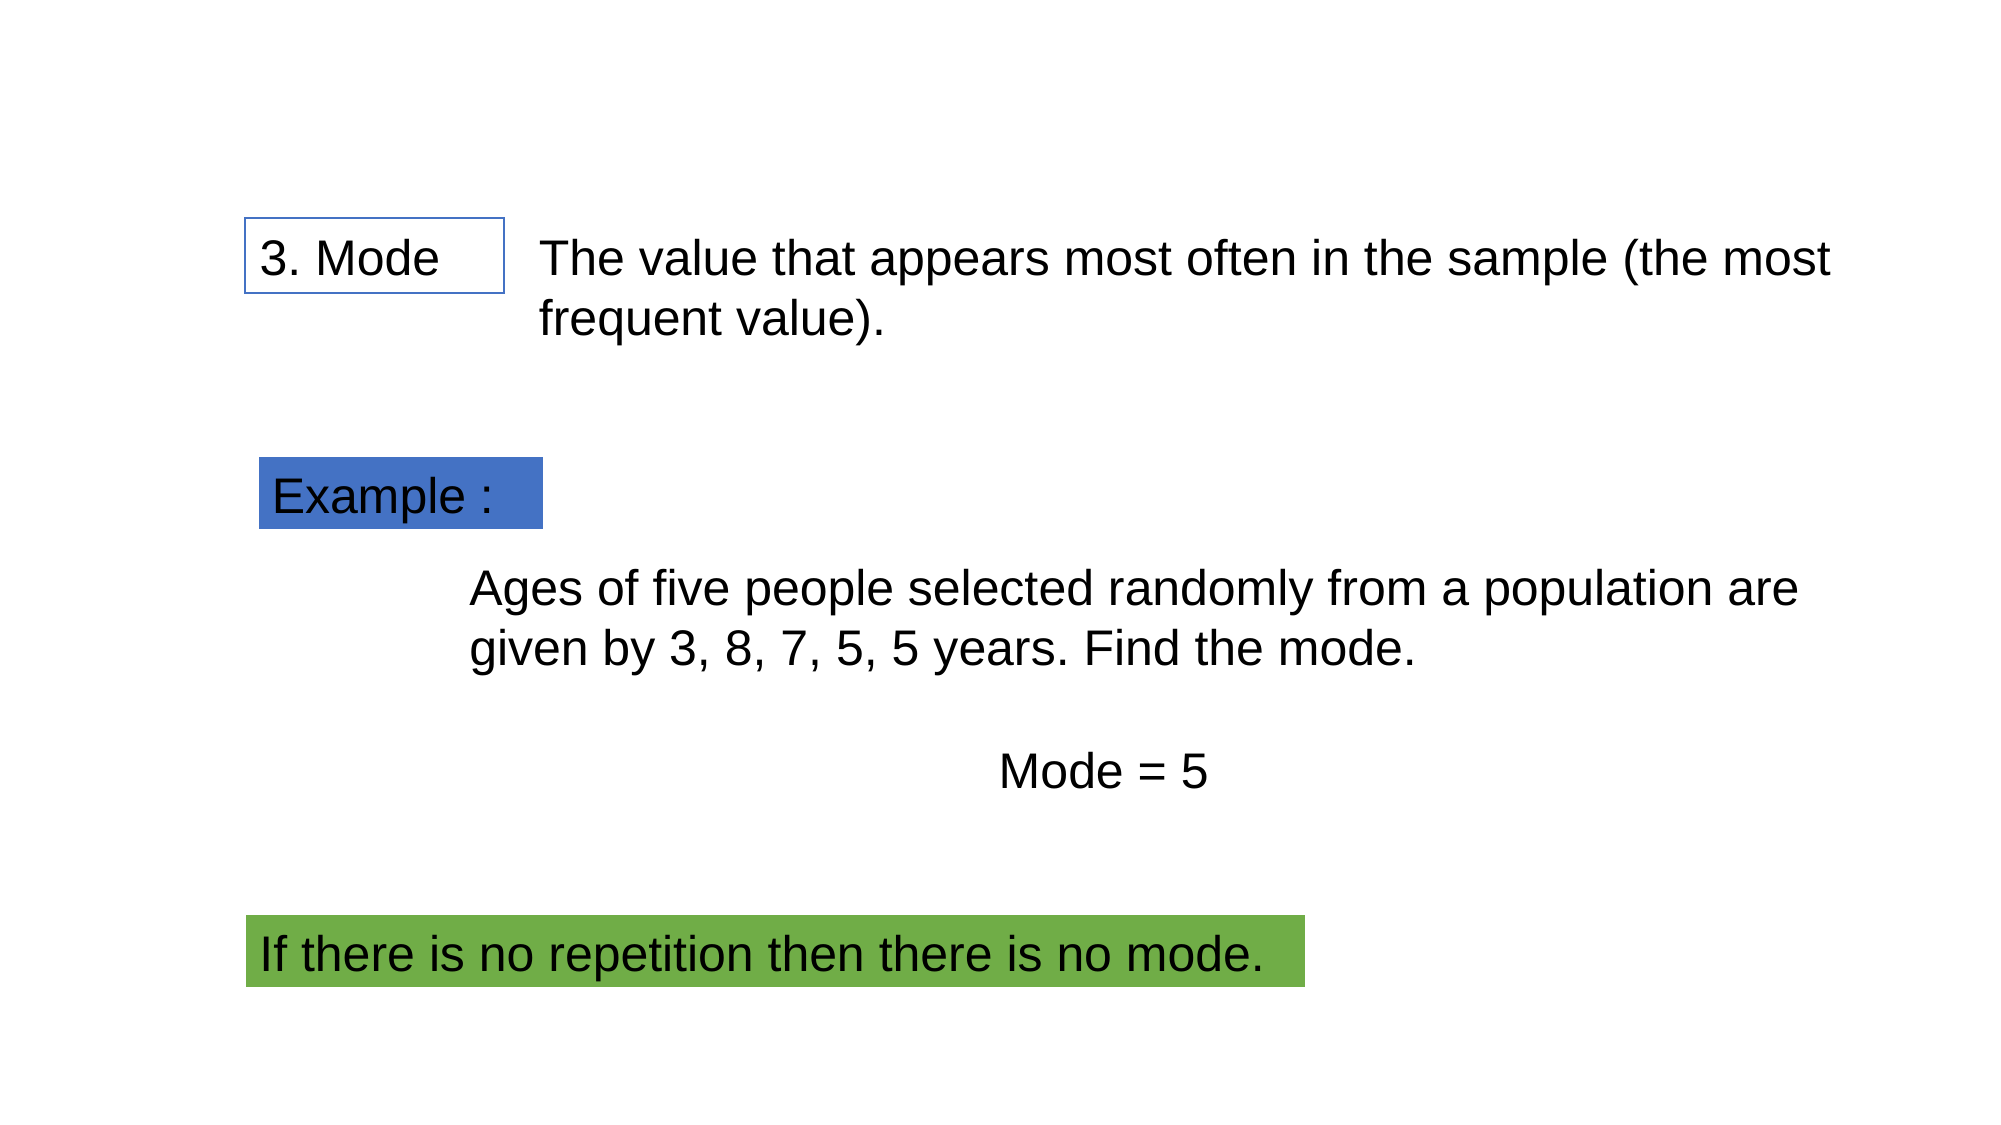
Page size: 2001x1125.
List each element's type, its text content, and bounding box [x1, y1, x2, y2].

text_box Example : [256, 454, 546, 532]
text_box If there is no repetition then there is no mode. [243, 912, 1308, 990]
text_box 3. Mode [244, 217, 505, 294]
text_box Ages of five people selected randomly from a population are given by 3, 8, 7, 5, 5 years. Find the mode. [454, 547, 1893, 683]
text_box Mode = 5 [983, 730, 1409, 806]
text_box The value that appears most often in the sample (the most frequent value). [524, 218, 1869, 354]
